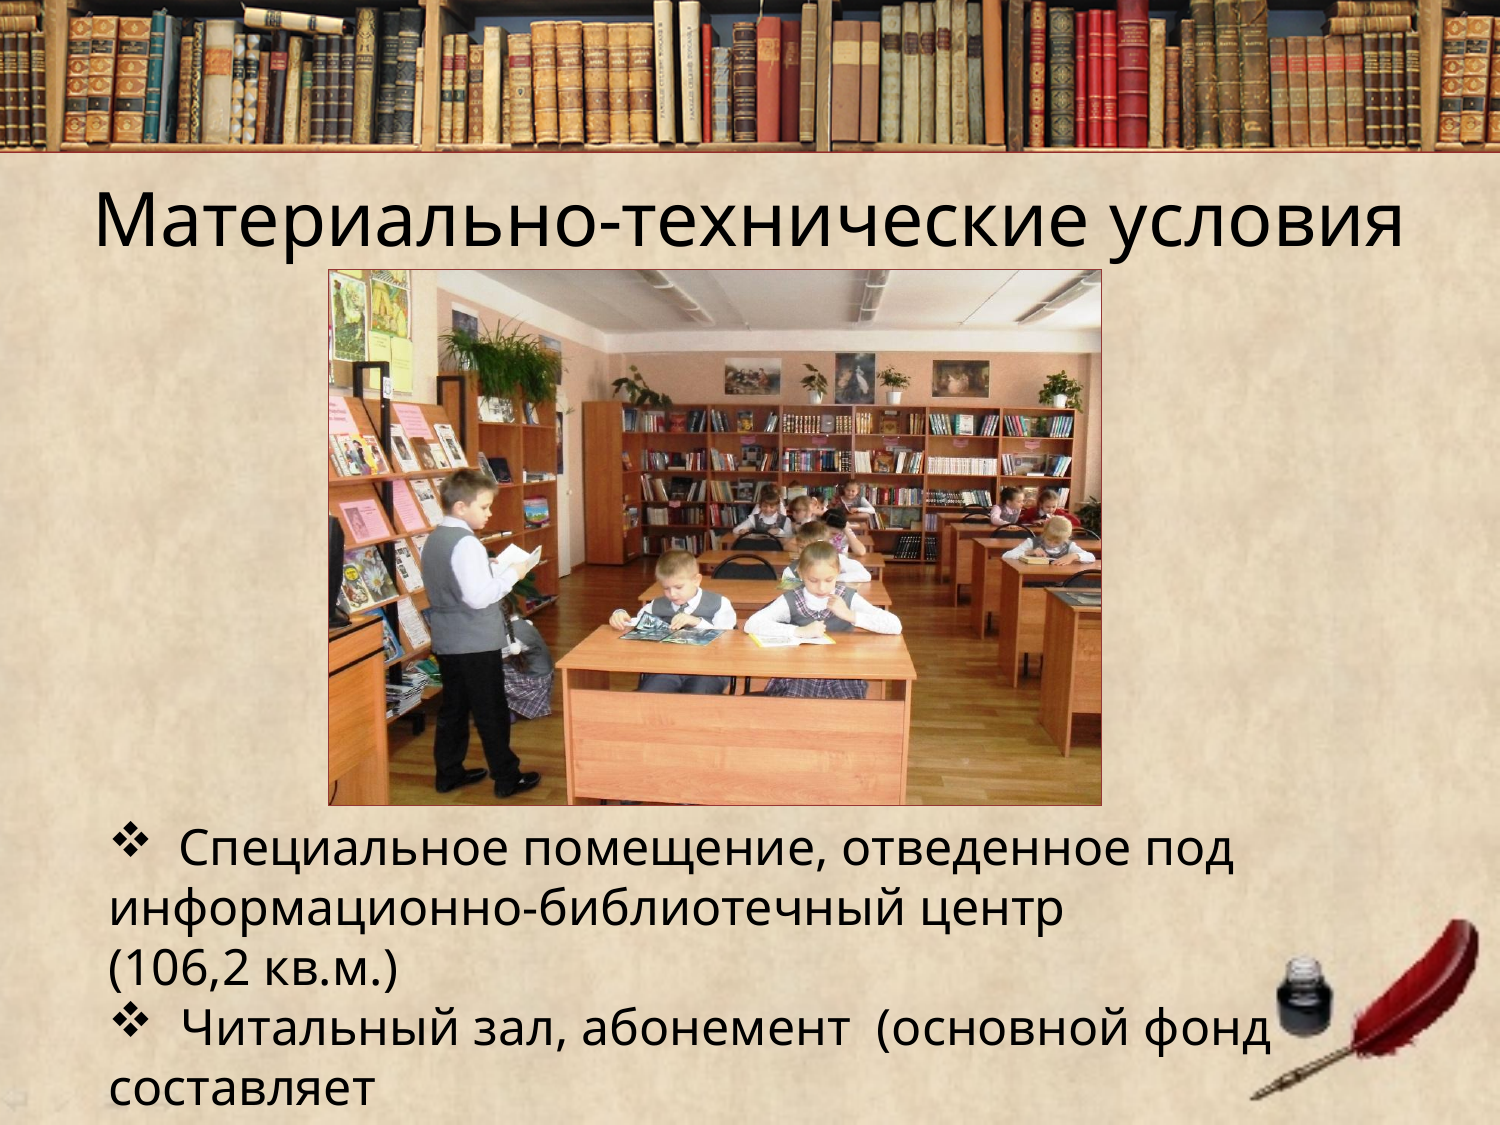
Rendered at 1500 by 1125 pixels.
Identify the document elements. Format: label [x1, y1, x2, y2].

list [327, 269, 1102, 806]
picture [0, 0, 1500, 1125]
